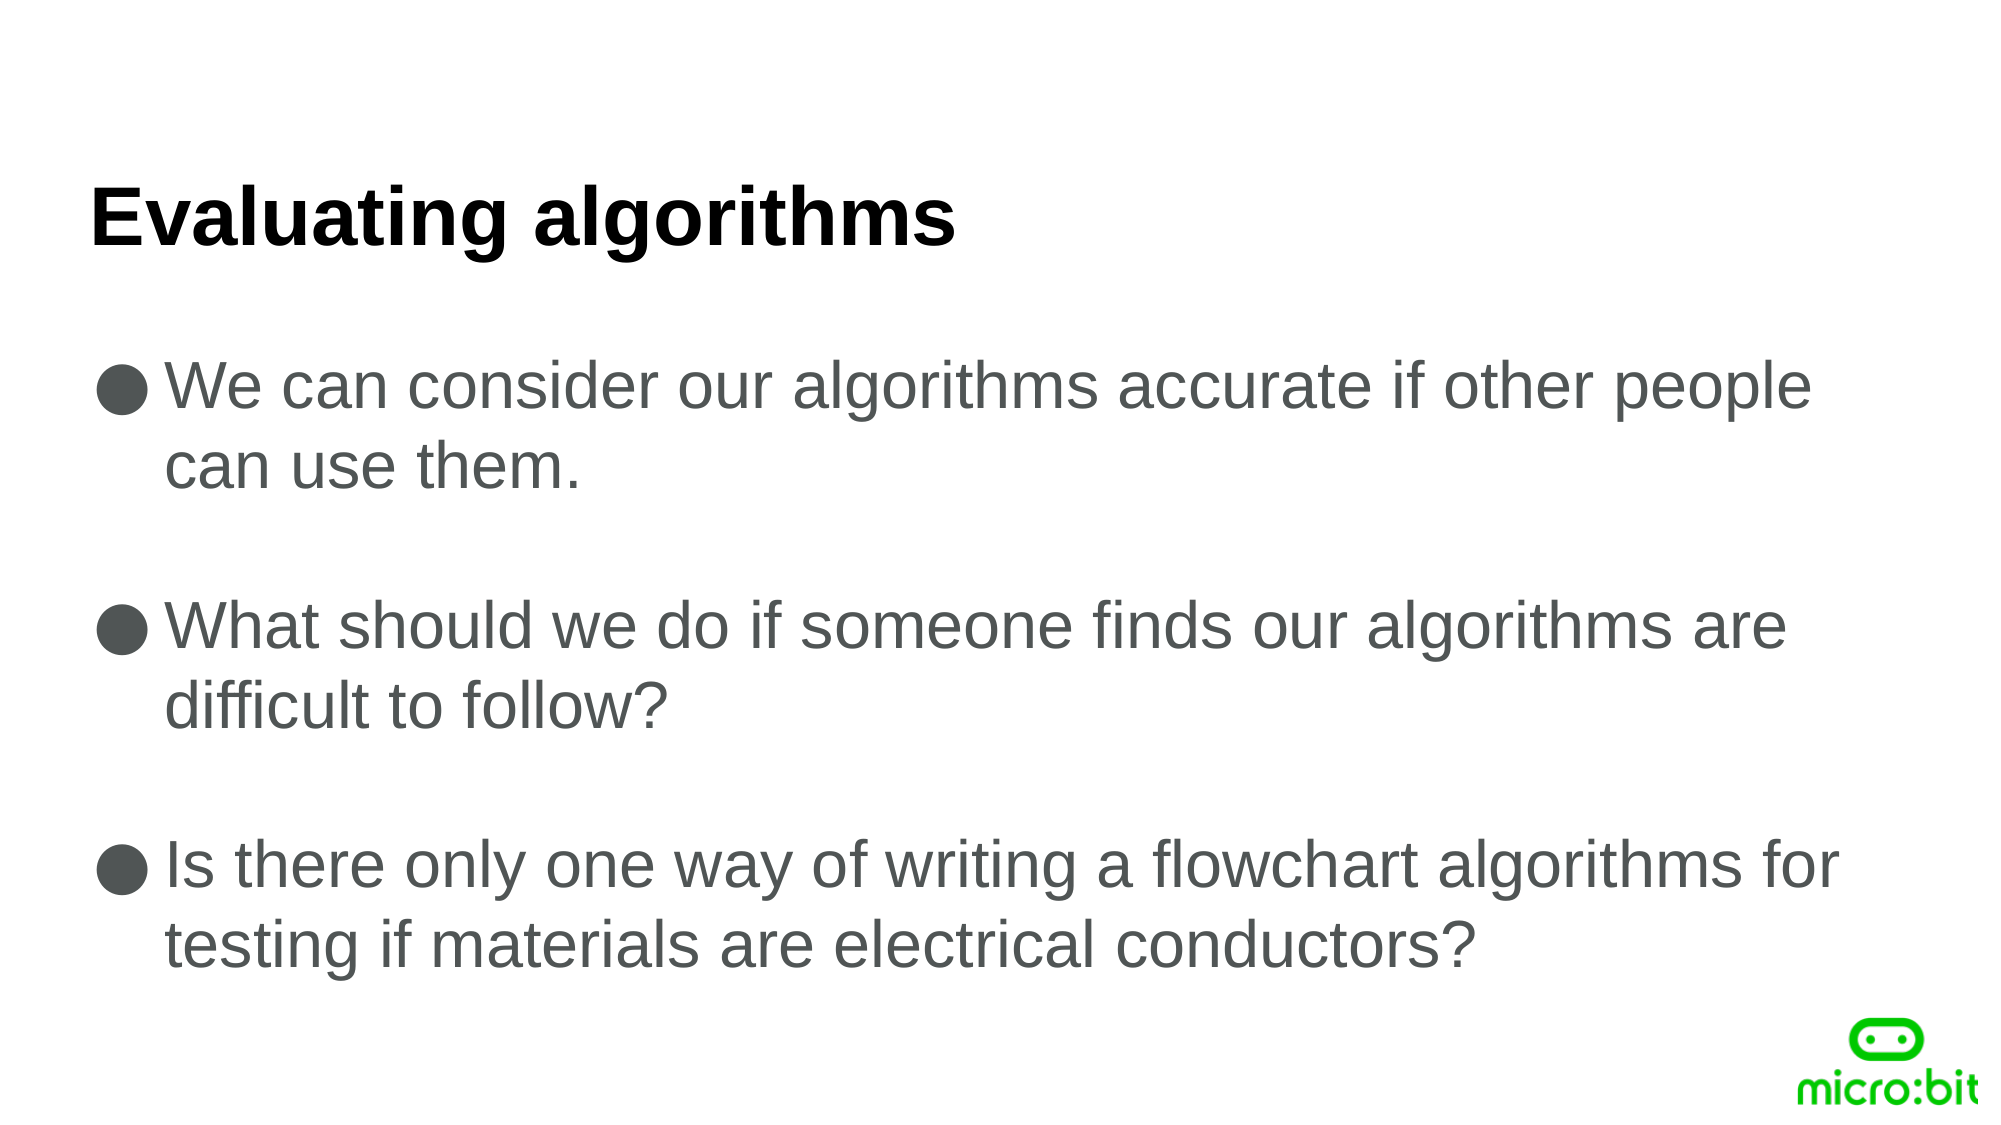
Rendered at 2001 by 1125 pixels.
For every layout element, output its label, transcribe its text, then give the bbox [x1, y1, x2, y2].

text_box Evaluating algorithms We can consider our algorithms accurate if other people can use them. What should we do if someone finds our algorithms are difficult to follow? Is there only one way of writing a flowchart algorithms for testing if materials are electrical conductors? [74, 68, 1926, 892]
picture [1797, 1017, 1978, 1106]
